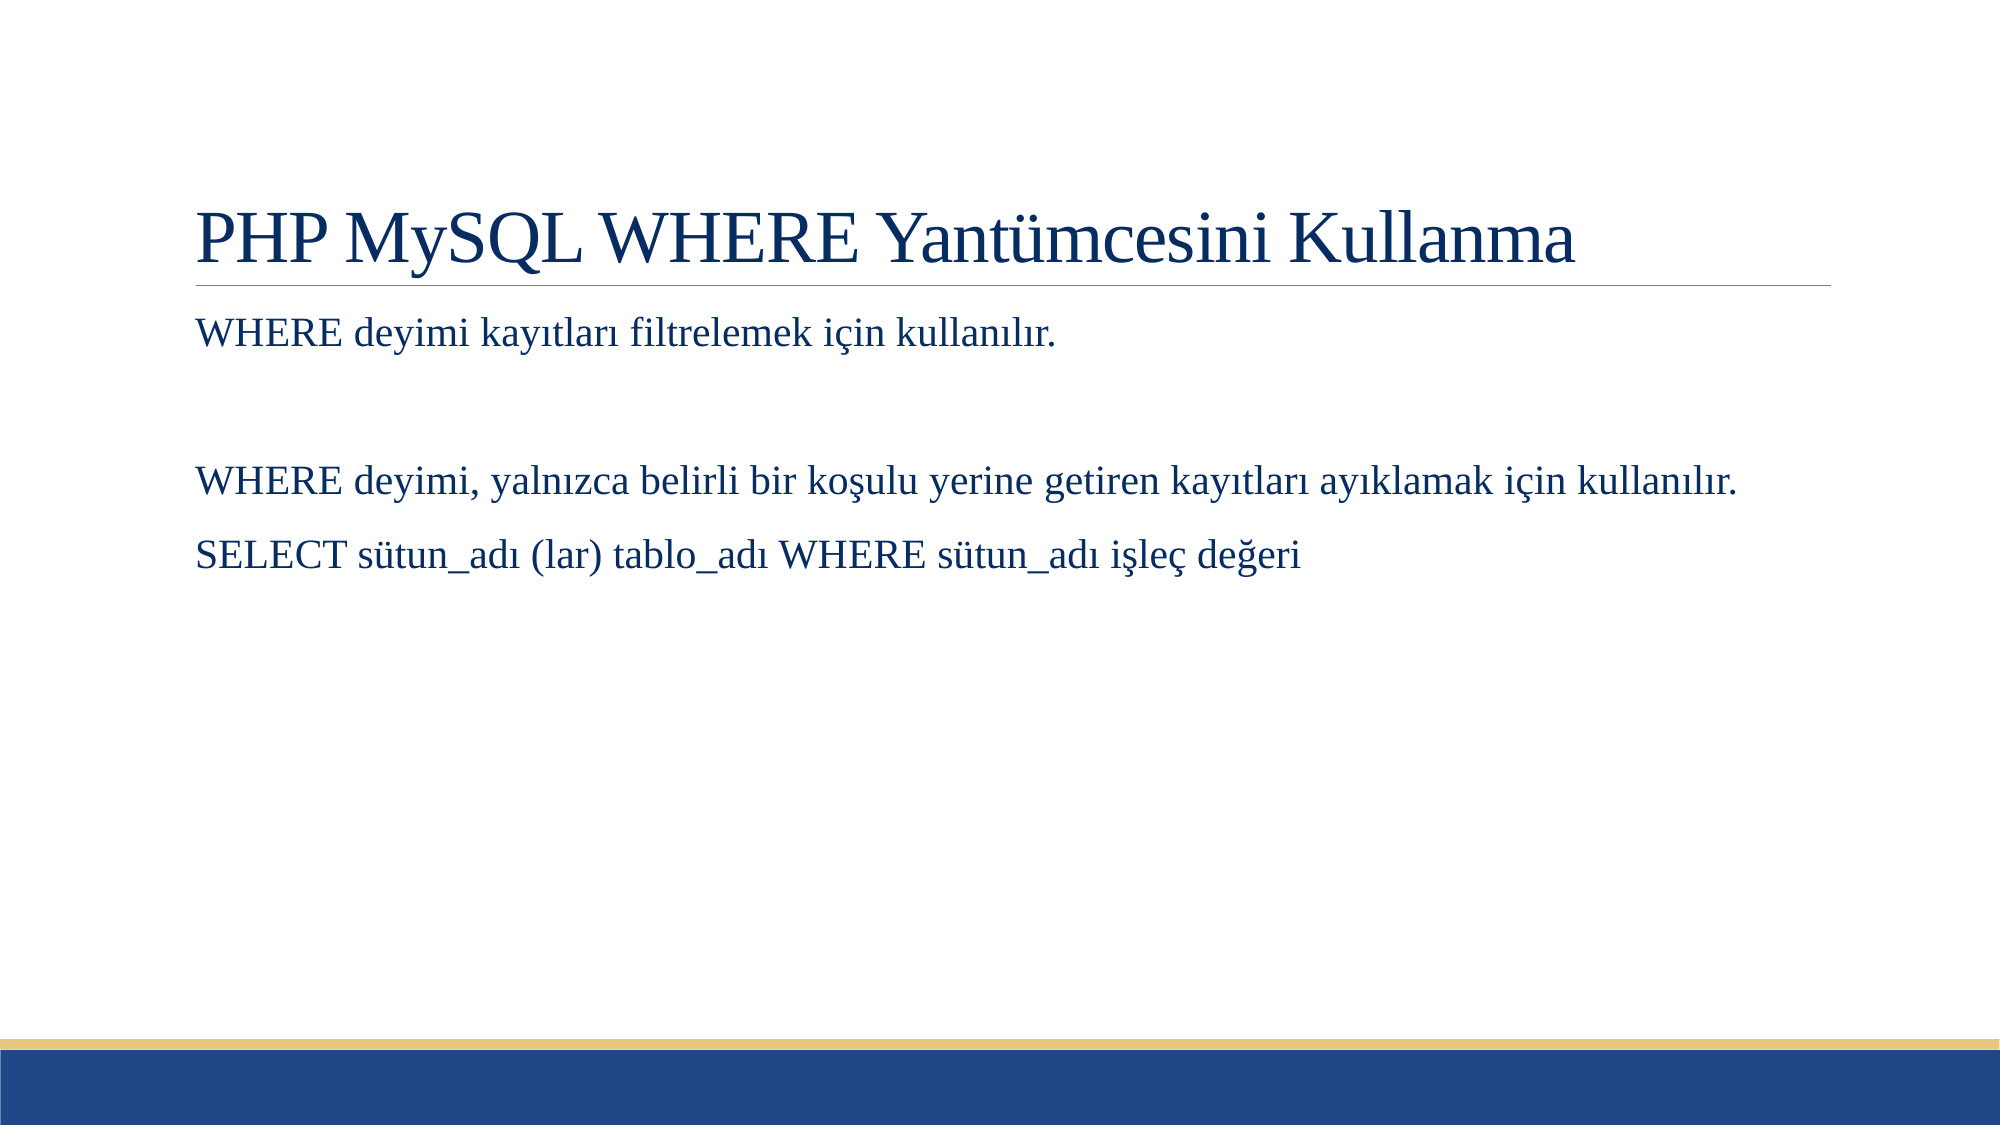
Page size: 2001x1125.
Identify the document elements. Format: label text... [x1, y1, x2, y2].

list WHERE deyimi kayıtları filtrelemek için kullanılır. WHERE deyimi, yalnızca belirli bir koşulu yerine getiren kayıtları ayıklamak için kullanılır. SELECT sütun_adı (lar) tablo_adı WHERE sütun_adı işleç değeri [180, 302, 1830, 963]
title PHP MySQL WHERE Yantümcesini Kullanma [180, 47, 1830, 285]
